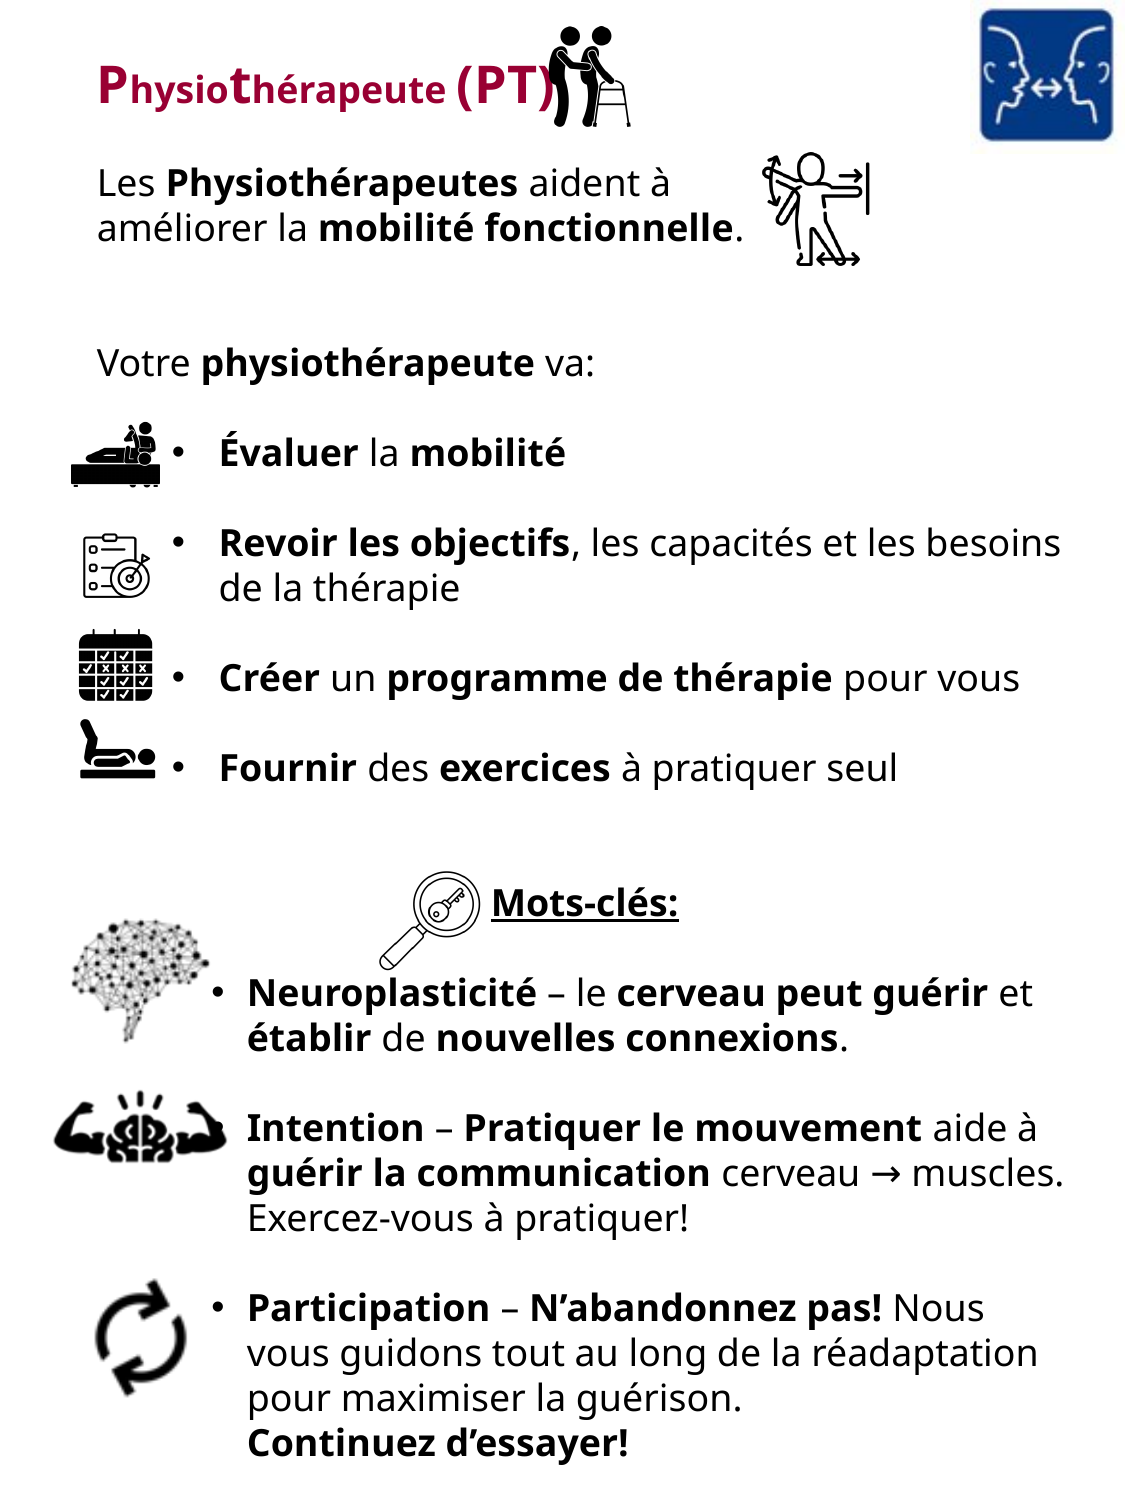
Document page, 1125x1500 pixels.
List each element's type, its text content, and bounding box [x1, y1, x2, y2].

picture [71, 411, 160, 498]
picture [34, 531, 196, 798]
text_box Physiothérapeute (PT) Les Physiothérapeutes aident à améliorer la mobilité fonctionnelle. Votre physiothérapeute va: Évaluer la mobilité Revoir les objectifs, les capacités et les besoins de la thérapie Créer un programme de thérapie pour vous Fournir des exercices à pratiquer seul Mots-clés: Neuroplasticité – le cerveau peut guérir et établir de nouvelles connexions. Intention – Pratiquer le mouvement aide à guérir la communication cerveau → muscles. Exercez-vous à pratiquer! Participation – N’abandonnez pas! Nous vous guidons tout au long de la réadaptation pour maximiser la guérison. Continuez d’essayer! [81, 43, 1088, 1472]
picture [538, 26, 641, 127]
picture [378, 870, 481, 971]
picture [50, 907, 231, 1214]
picture [970, 0, 1125, 154]
picture [757, 152, 874, 266]
picture [79, 1277, 204, 1400]
